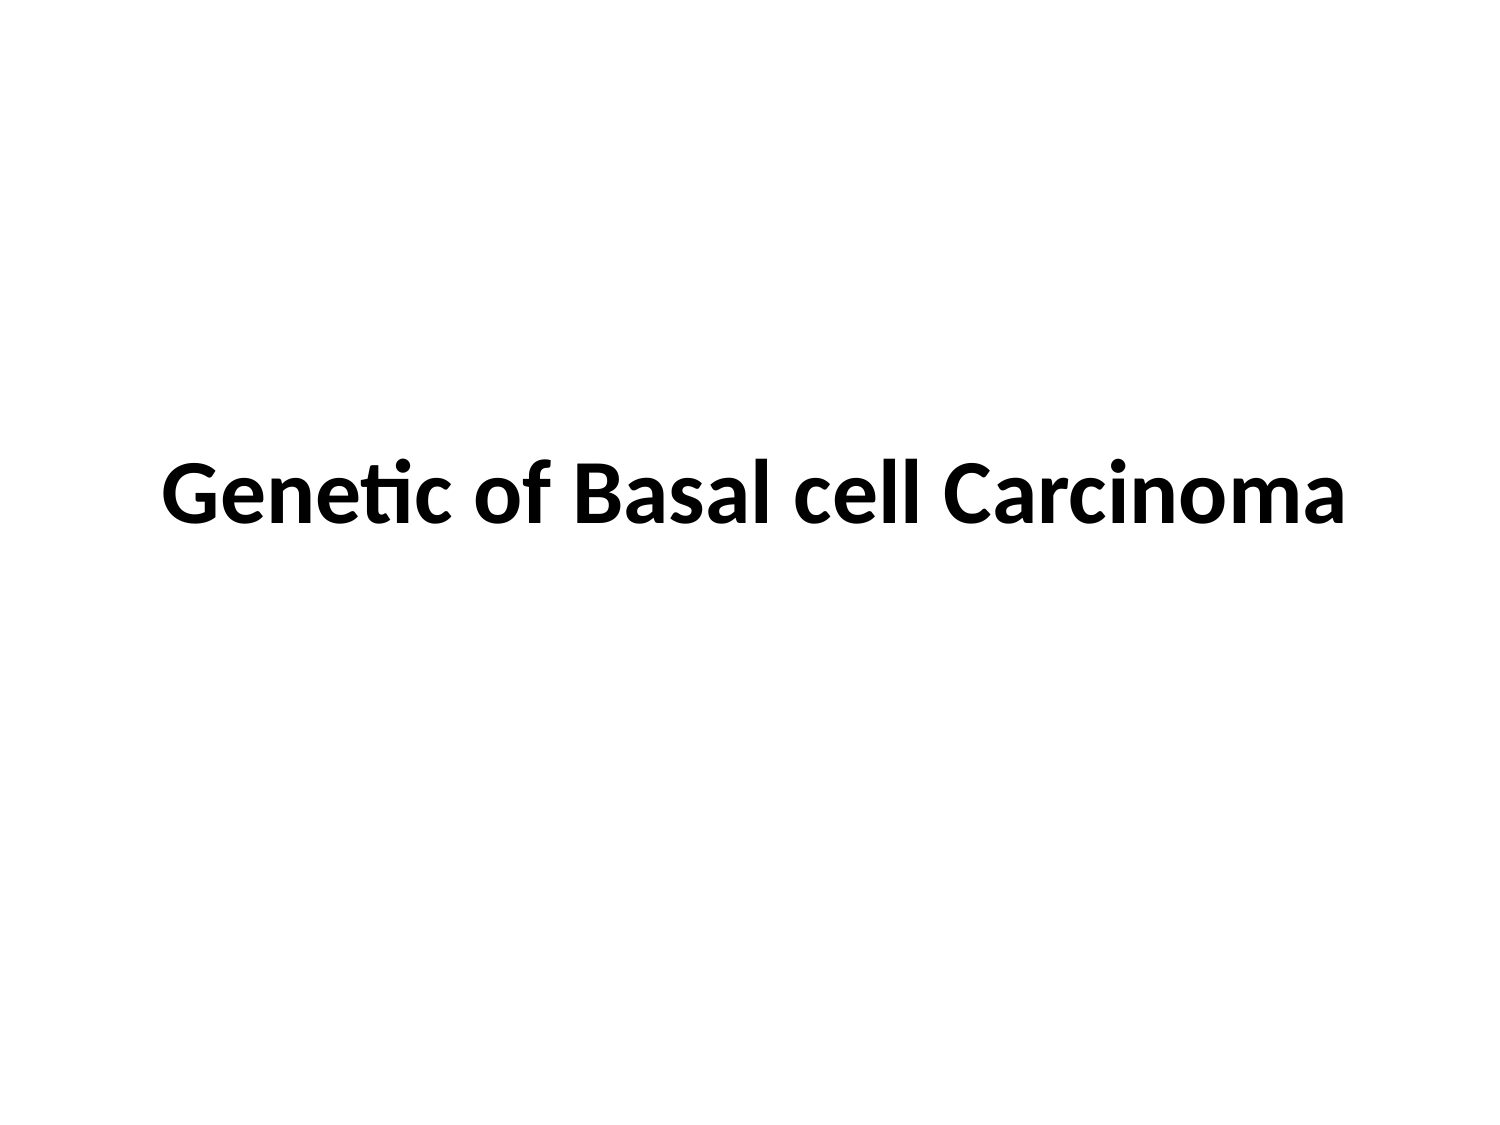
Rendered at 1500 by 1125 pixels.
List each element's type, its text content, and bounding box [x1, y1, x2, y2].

text_box Genetic of Basal cell Carcinoma [112, 424, 1400, 550]
